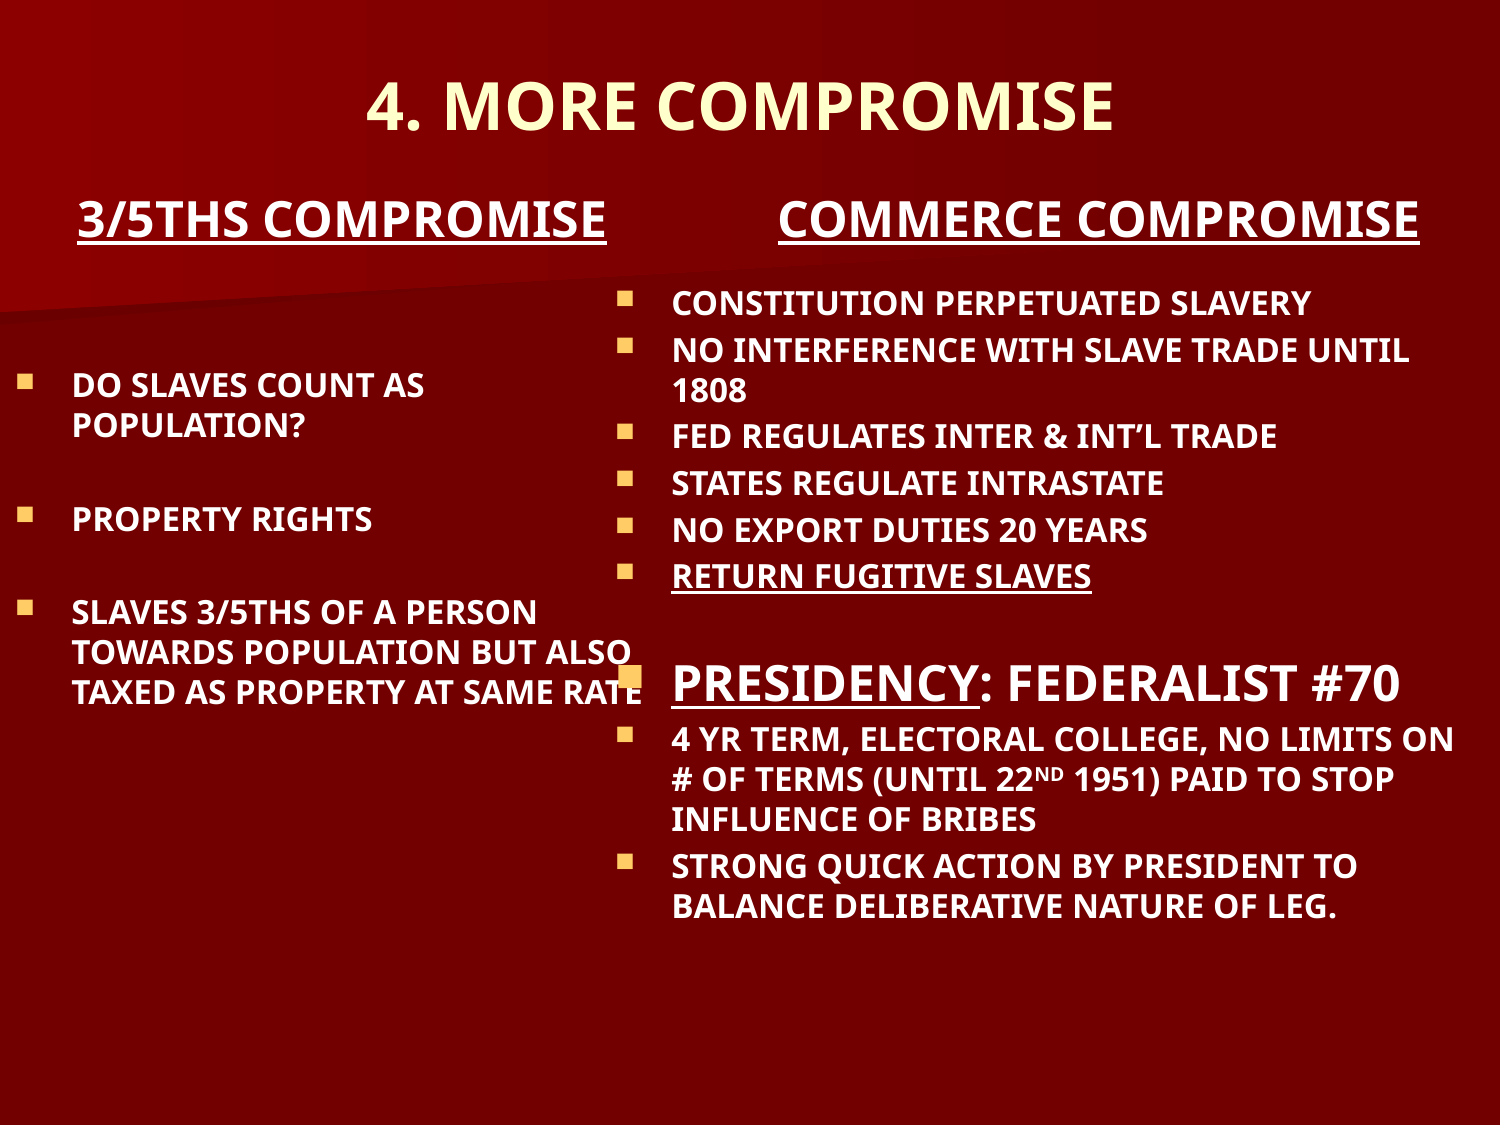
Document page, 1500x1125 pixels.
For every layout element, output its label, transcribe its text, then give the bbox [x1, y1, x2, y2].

list COMMERCE COMPROMISE [762, 149, 1464, 256]
list DO SLAVES COUNT AS POPULATION? PROPERTY RIGHTS SLAVES 3/5THS OF A PERSON TOWARDS POPULATION BUT ALSO TAXED AS PROPERTY AT SAME RATE [0, 356, 599, 1006]
title 4. MORE COMPROMISE [74, 44, 1426, 163]
list 3/5THS COMPROMISE [62, 149, 726, 256]
list CONSTITUTION PERPETUATED SLAVERY NO INTERFERENCE WITH SLAVE TRADE UNTIL 1808 FED REGULATES INTER & INT’L TRADE STATES REGULATE INTRASTATE NO EXPORT DUTIES 20 YEARS RETURN FUGITIVE SLAVES PRESIDENCY: FEDERALIST #70 4 YR TERM, ELECTORAL COLLEGE, NO LIMITS ON # OF TERMS (UNTIL 22ND 1951) PAID TO STOP INFLUENCE OF BRIBES STRONG QUICK ACTION BY PRESIDENT TO BALANCE DELIBERATIVE NATURE OF LEG. [599, 274, 1500, 1088]
